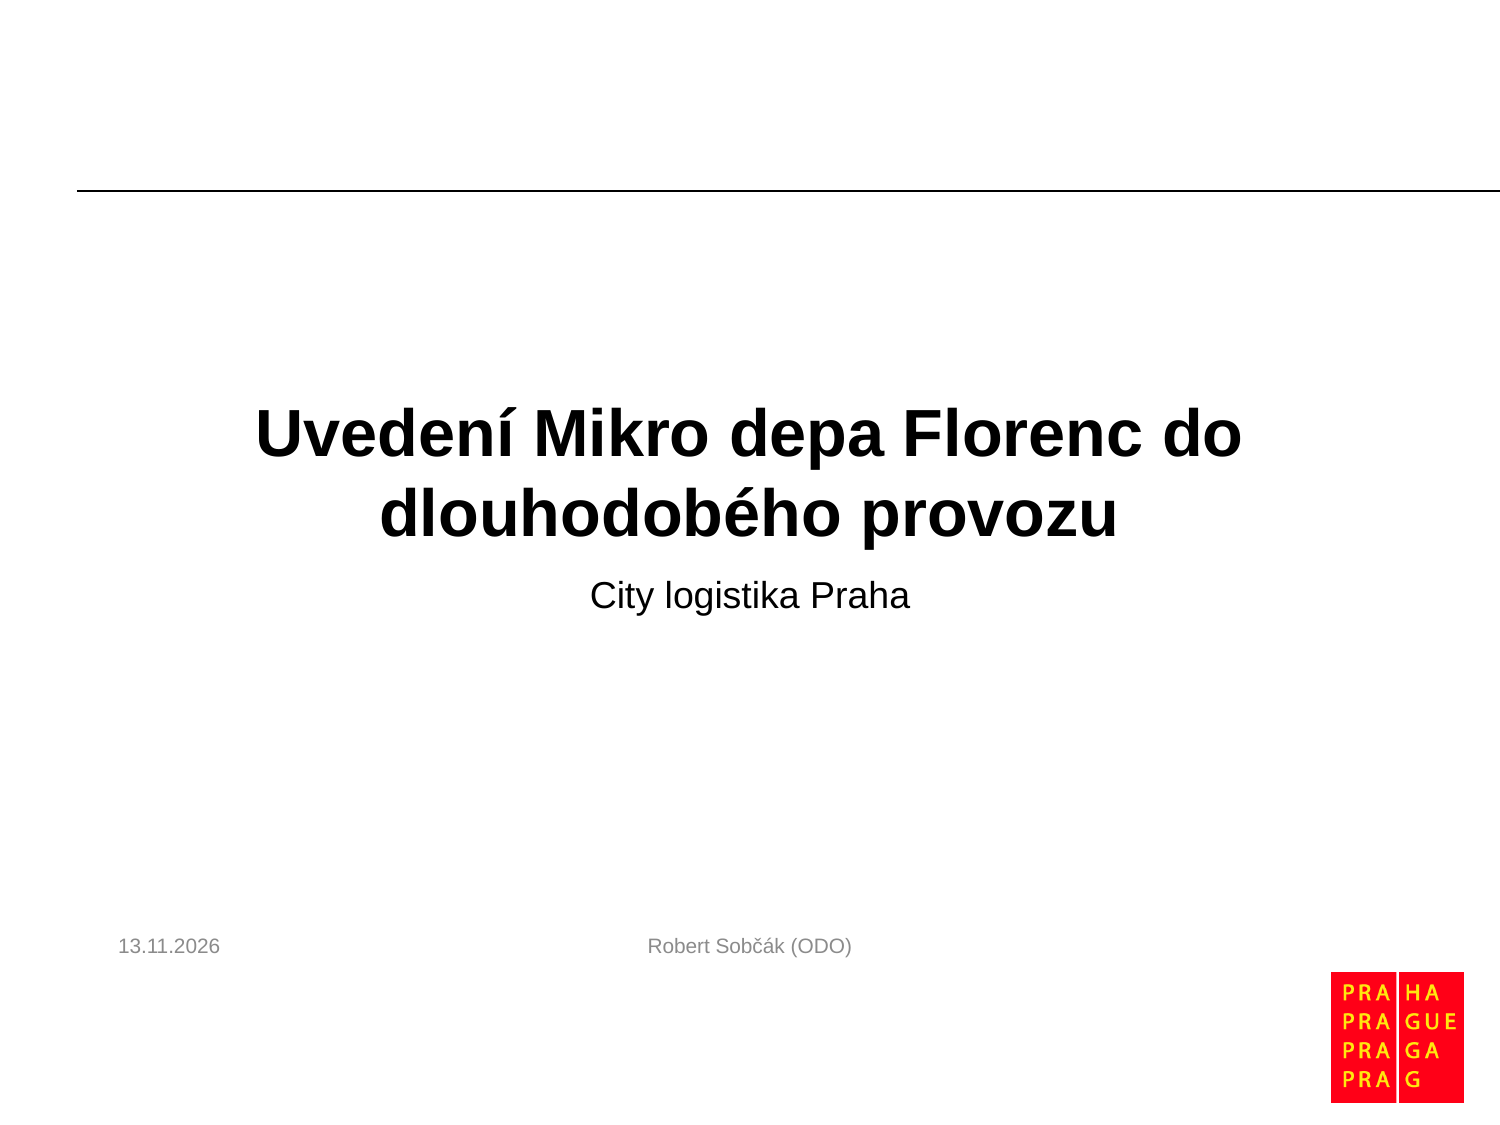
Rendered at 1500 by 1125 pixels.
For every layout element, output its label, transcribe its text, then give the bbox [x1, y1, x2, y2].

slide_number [103, 922, 441, 968]
text_box City logistika Praha [187, 563, 1313, 624]
footer Robert Sobčák (ODO) [496, 922, 1004, 968]
picture [1331, 972, 1464, 1103]
text_box Uvedení Mikro depa Florenc do dlouhodobého provozu [187, 382, 1313, 557]
